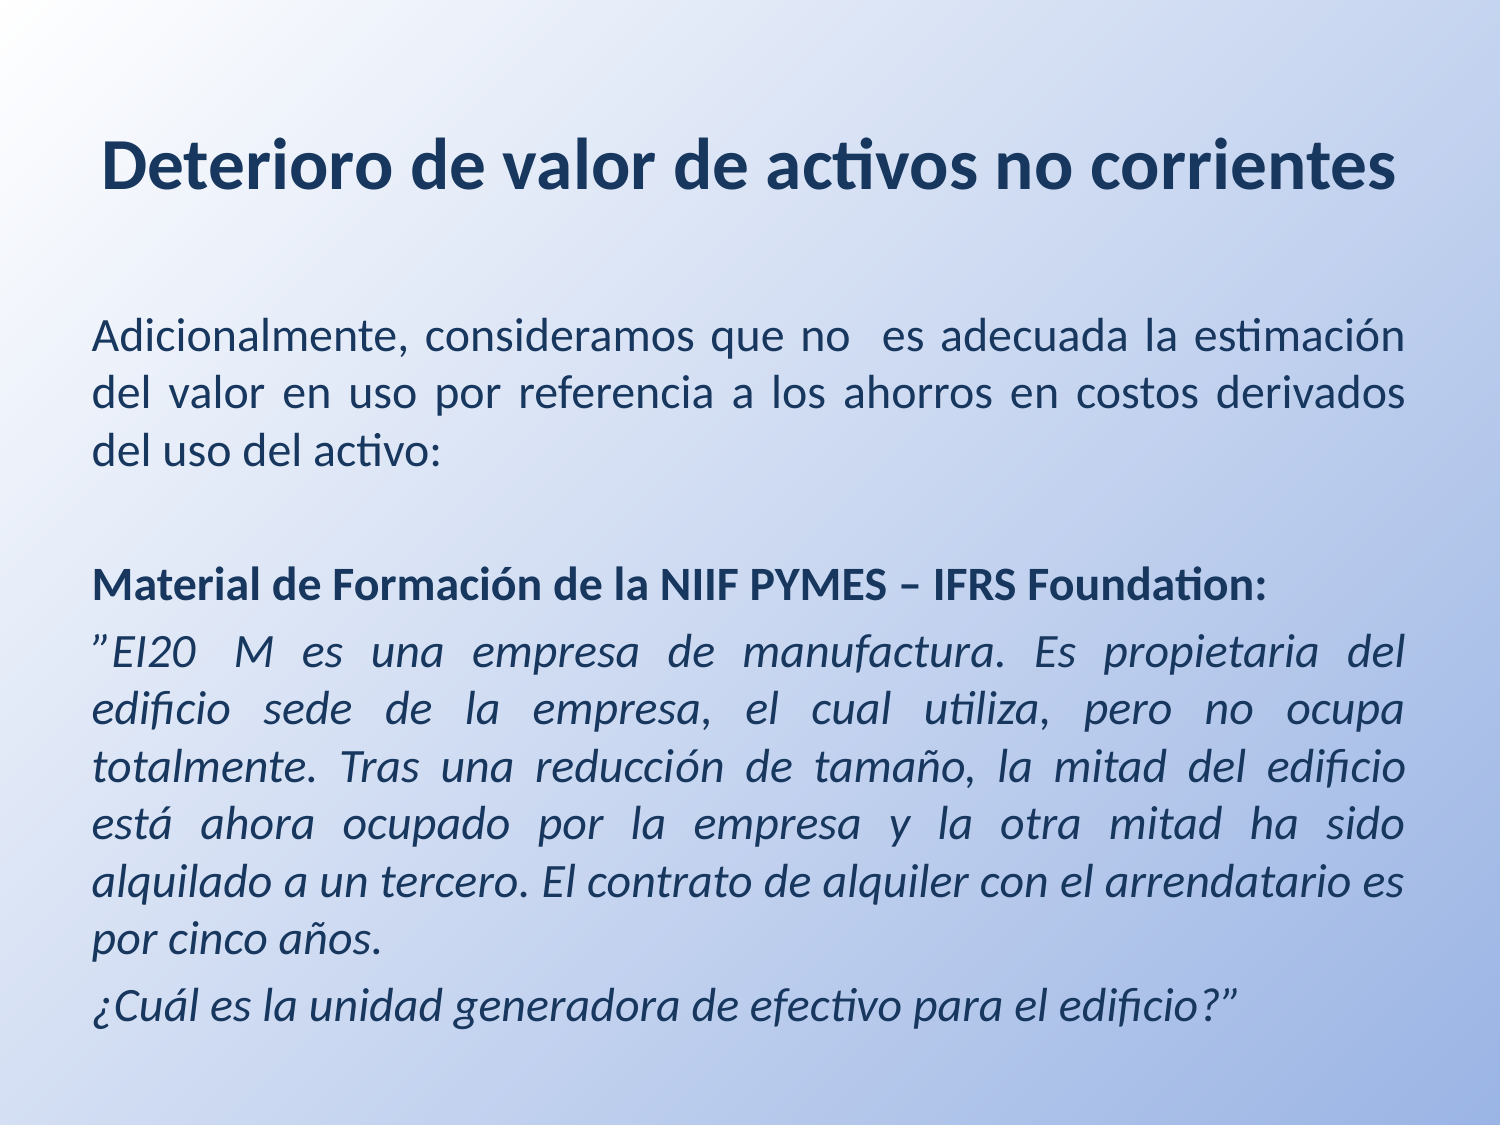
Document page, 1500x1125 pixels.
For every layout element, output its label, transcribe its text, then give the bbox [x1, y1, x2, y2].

title Deterioro de valor de activos no corrientes [75, 66, 1425, 254]
list Adicionalmente, consideramos que no es adecuada la estimación del valor en uso por referencia a los ahorros en costos derivados del uso del activo: Material de Formación de la NIIF PYMES – IFRS Foundation: ”EI20 M es una empresa de manufactura. Es propietaria del edificio sede de la empresa, el cual utiliza, pero no ocupa totalmente. Tras una reducción de tamaño, la mitad del edificio está ahora ocupado por la empresa y la otra mitad ha sido alquilado a un tercero. El contrato de alquiler con el arrendatario es por cinco años. ¿Cuál es la unidad generadora de efectivo para el edificio?” [76, 228, 1424, 1012]
